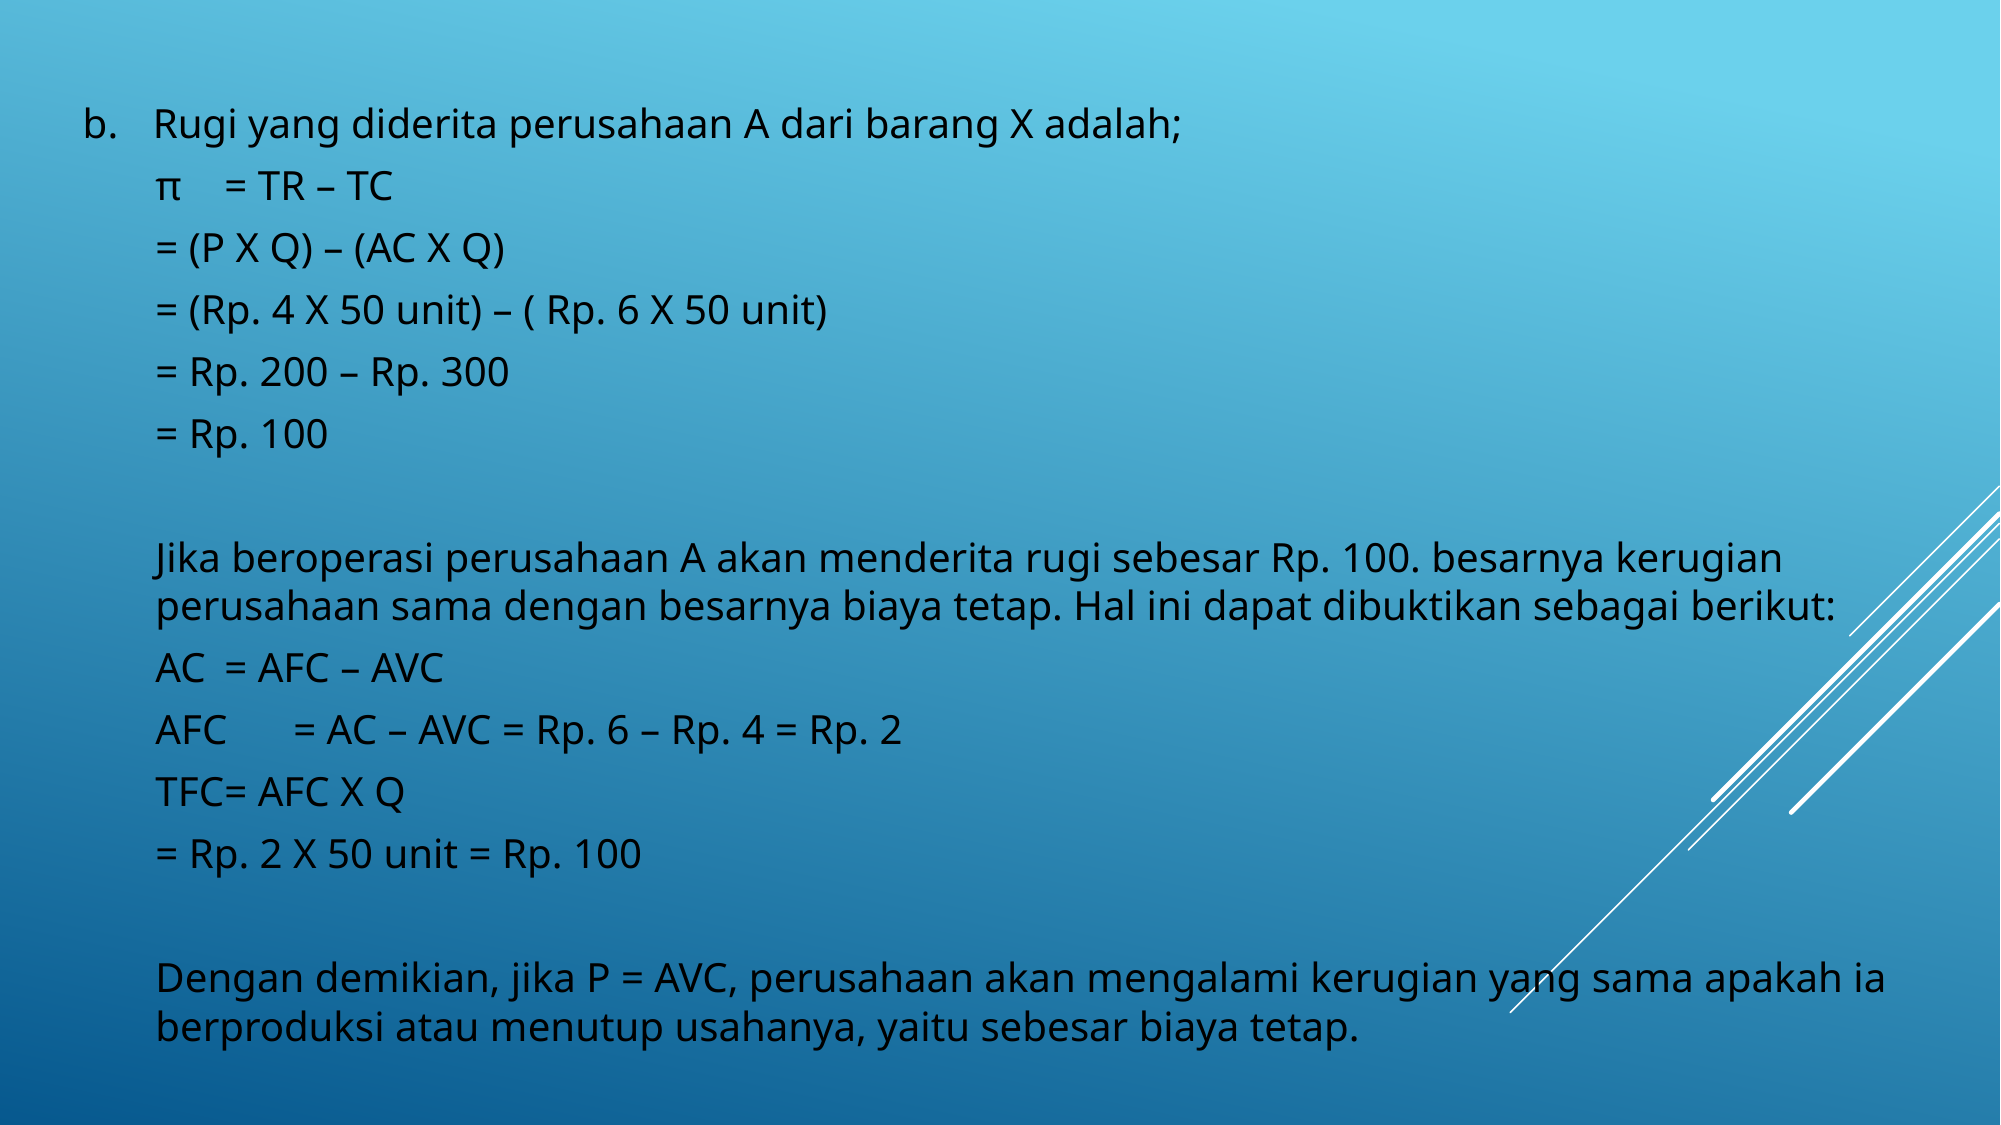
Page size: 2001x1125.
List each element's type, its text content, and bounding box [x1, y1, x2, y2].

list Rugi yang diderita perusahaan A dari barang X adalah; π = TR – TC = (P X Q) – (AC X Q) = (Rp. 4 X 50 unit) – ( Rp. 6 X 50 unit) = Rp. 200 – Rp. 300 = Rp. 100 Jika beroperasi perusahaan A akan menderita rugi sebesar Rp. 100. besarnya kerugian perusahaan sama dengan besarnya biaya tetap. Hal ini dapat dibuktikan sebagai berikut: AC = AFC – AVC AFC = AC – AVC = Rp. 6 – Rp. 4 = Rp. 2 TFC = AFC X Q = Rp. 2 X 50 unit = Rp. 100 Dengan demikian, jika P = AVC, perusahaan akan mengalami kerugian yang sama apakah ia berproduksi atau menutup usahanya, yaitu sebesar biaya tetap. [67, 53, 1946, 1057]
